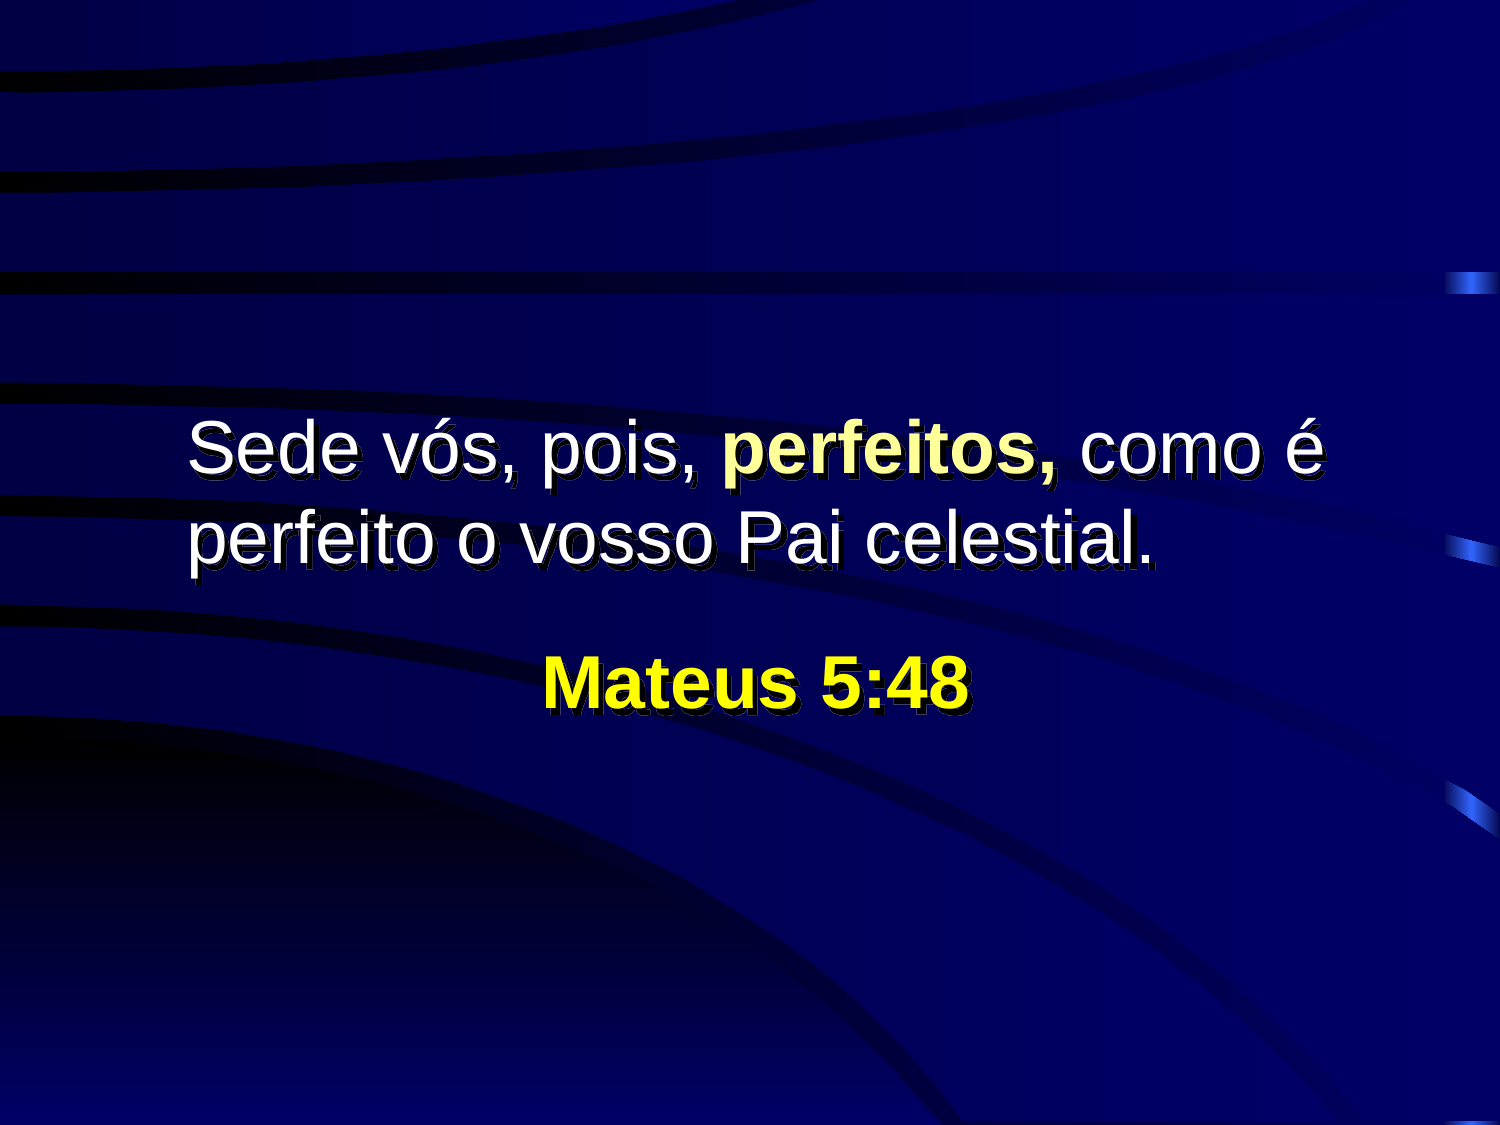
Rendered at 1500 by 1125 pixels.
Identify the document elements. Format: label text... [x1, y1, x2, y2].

text_box Sede vós, pois, perfeitos, como é perfeito o vosso Pai celestial. Mateus 5:48 [171, 391, 1341, 732]
